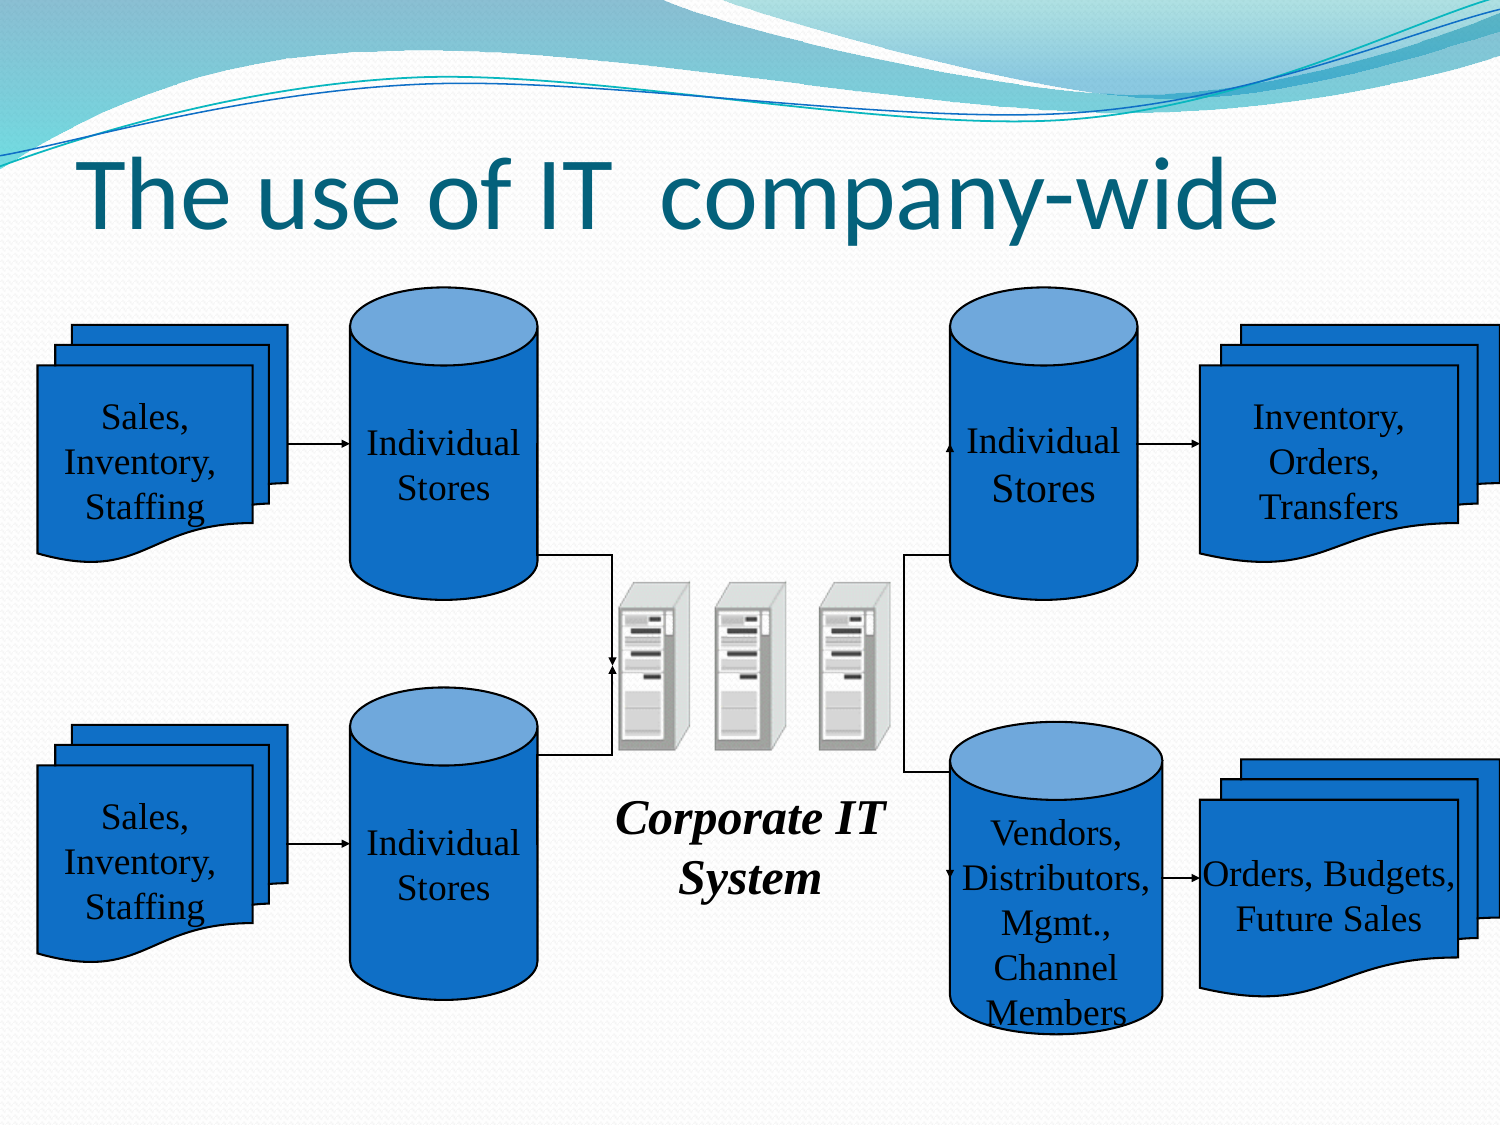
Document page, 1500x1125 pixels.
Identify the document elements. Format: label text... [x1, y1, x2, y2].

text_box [37, 287, 1500, 1035]
title The use of IT company-wide [75, 115, 1438, 250]
